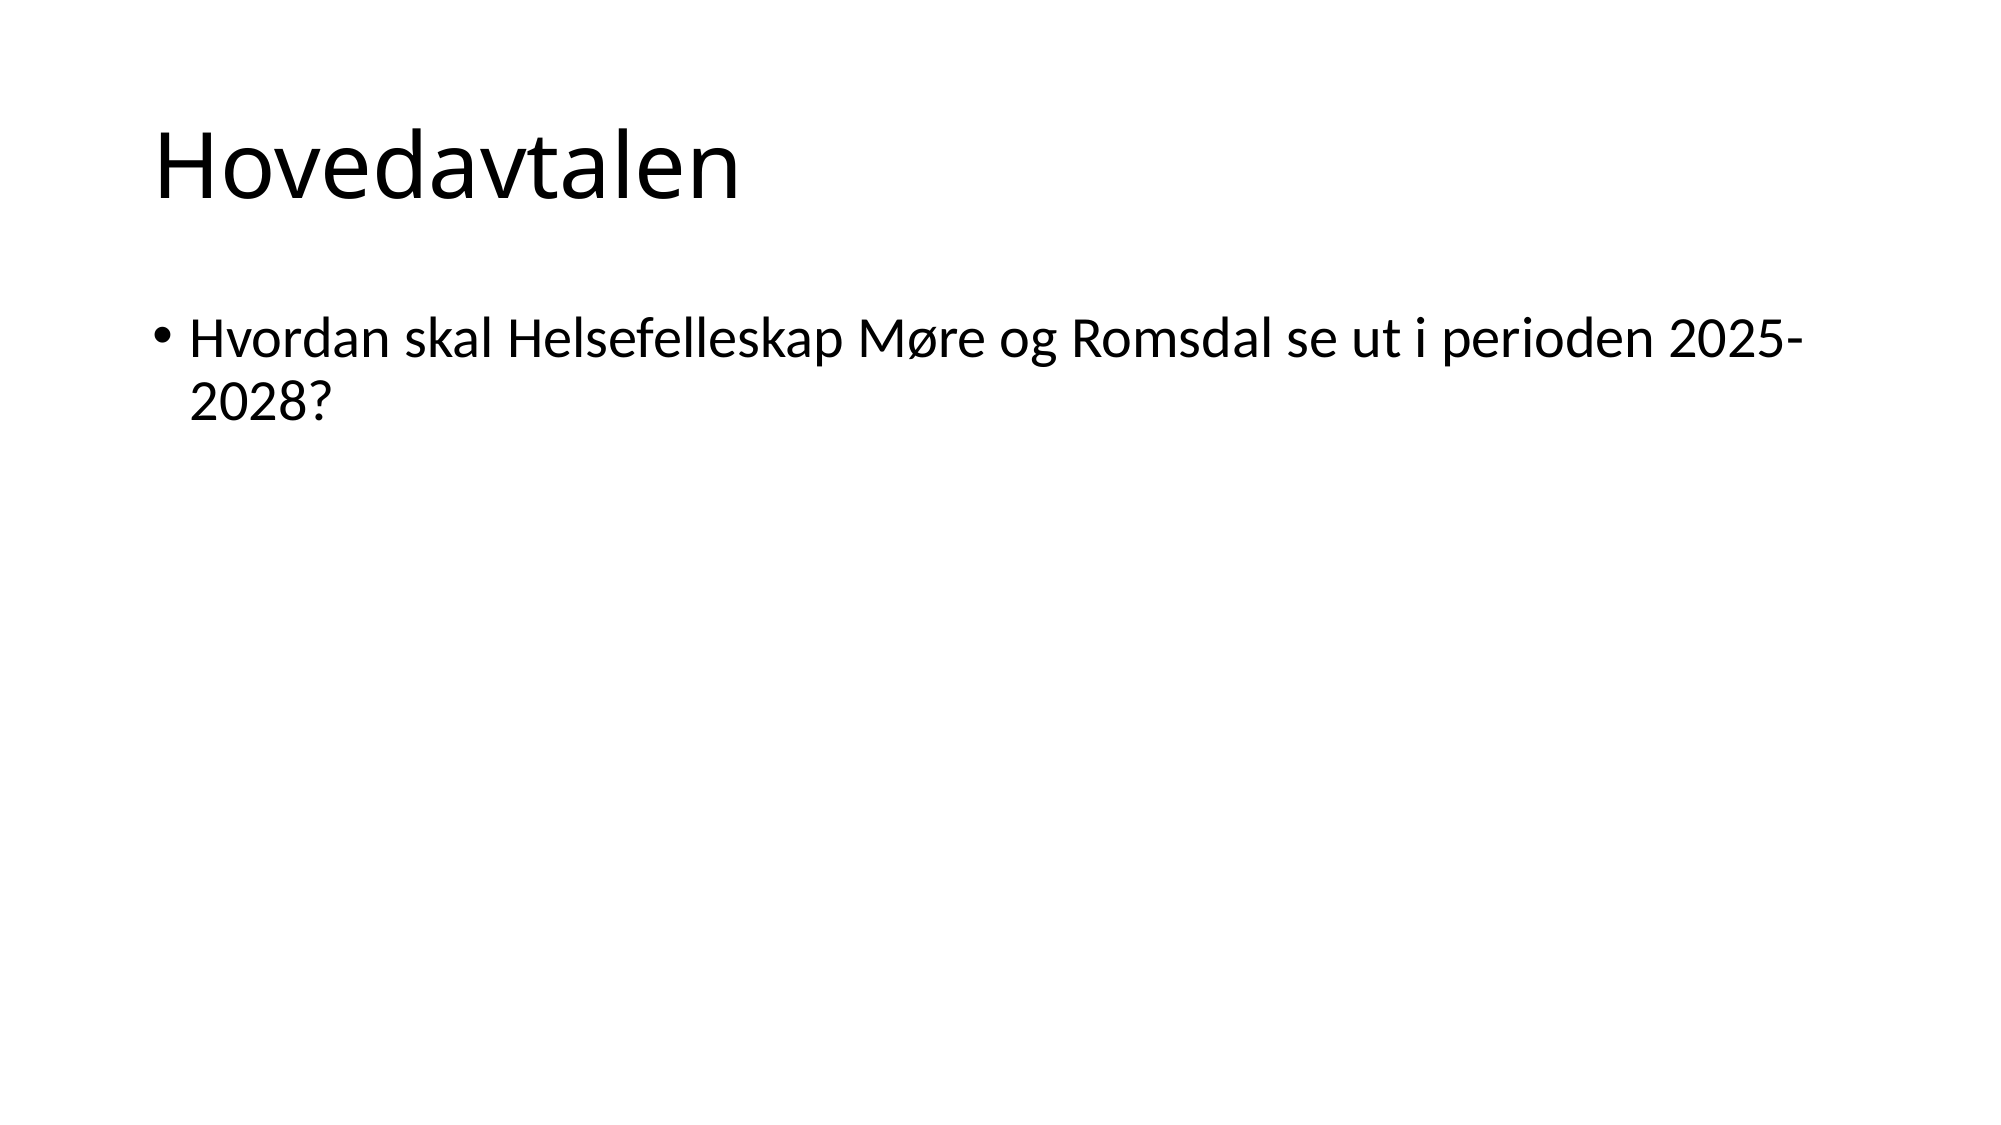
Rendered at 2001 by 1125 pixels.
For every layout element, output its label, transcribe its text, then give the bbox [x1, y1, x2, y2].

list Hvordan skal Helsefelleskap Møre og Romsdal se ut i perioden 2025-2028? [137, 299, 1863, 1014]
title Hovedavtalen [137, 59, 1863, 278]
